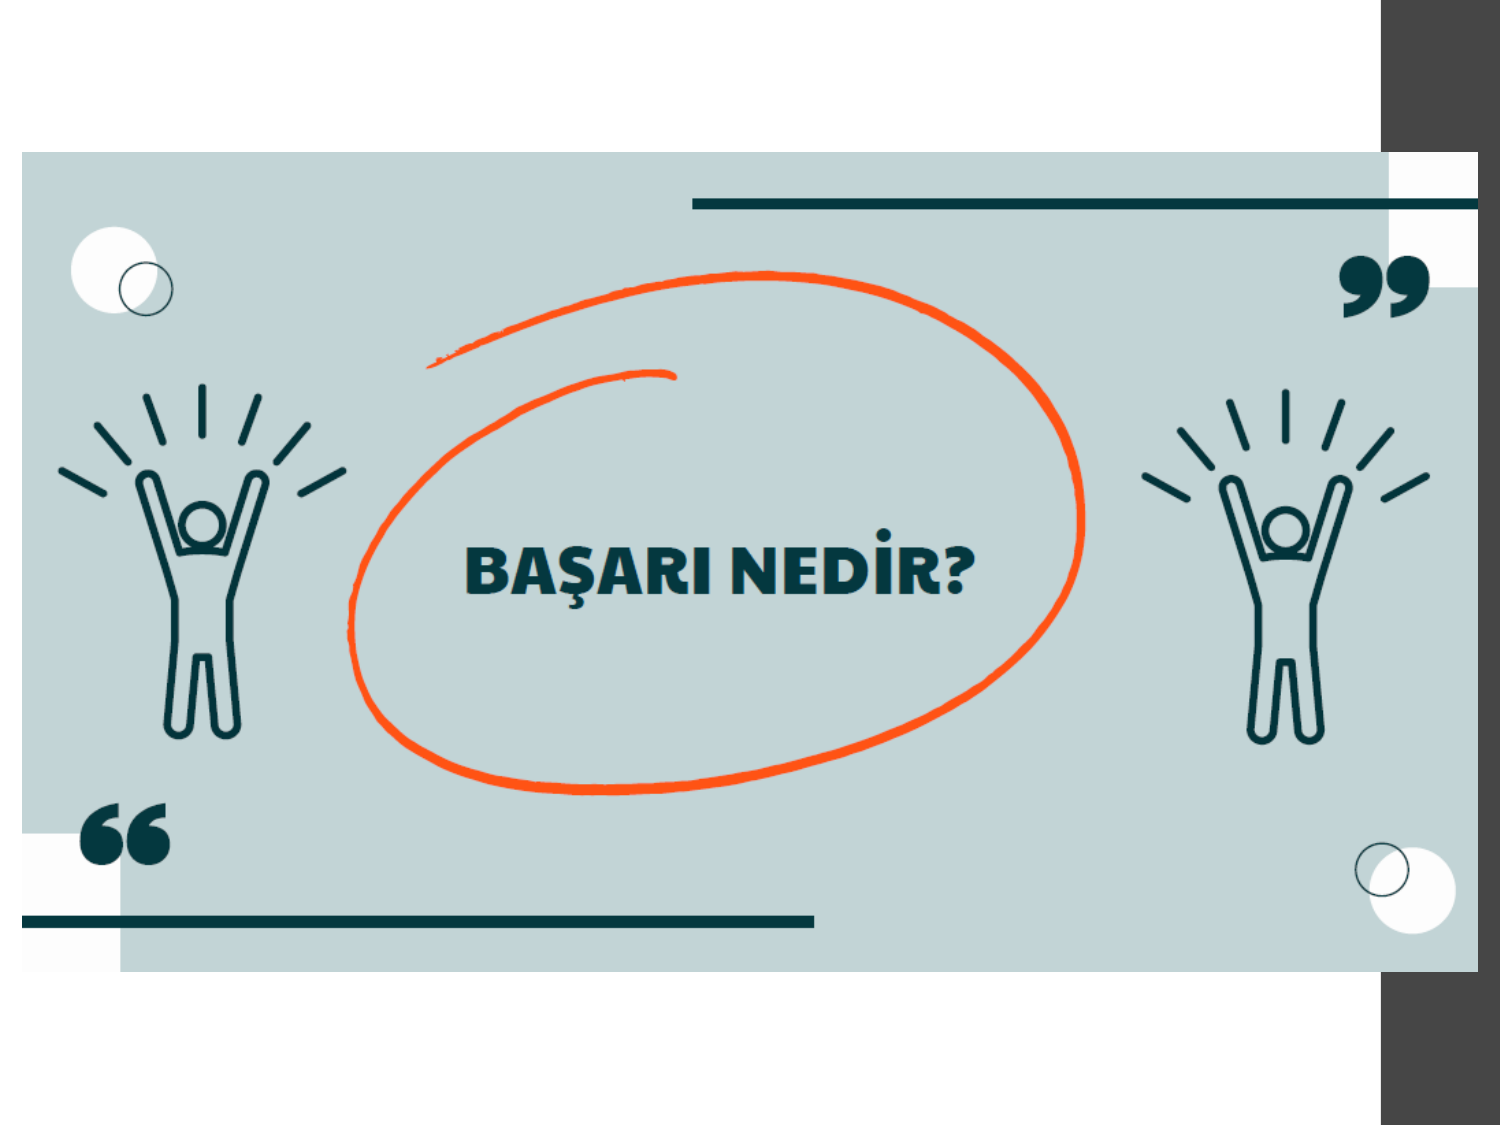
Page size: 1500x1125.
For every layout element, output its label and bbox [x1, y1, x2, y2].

picture [22, 152, 1478, 973]
